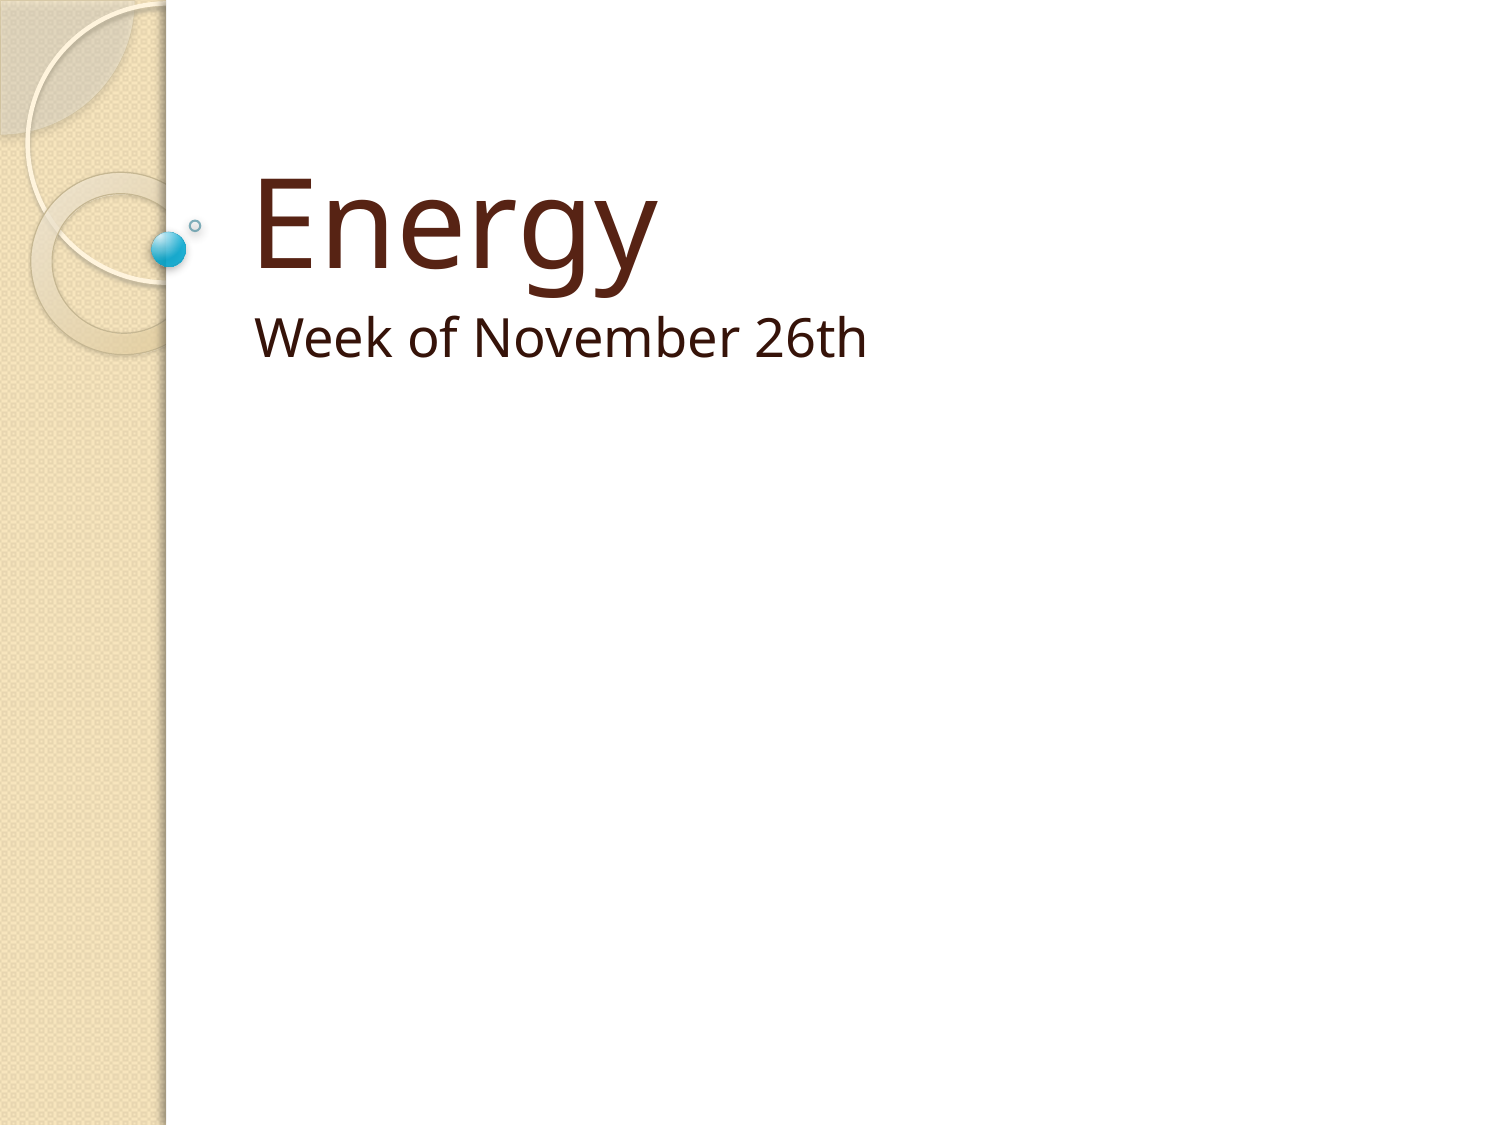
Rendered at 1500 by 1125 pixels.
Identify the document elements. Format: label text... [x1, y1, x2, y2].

subtitle Week of November 26th [234, 303, 1450, 591]
title Energy [234, 59, 1450, 301]
